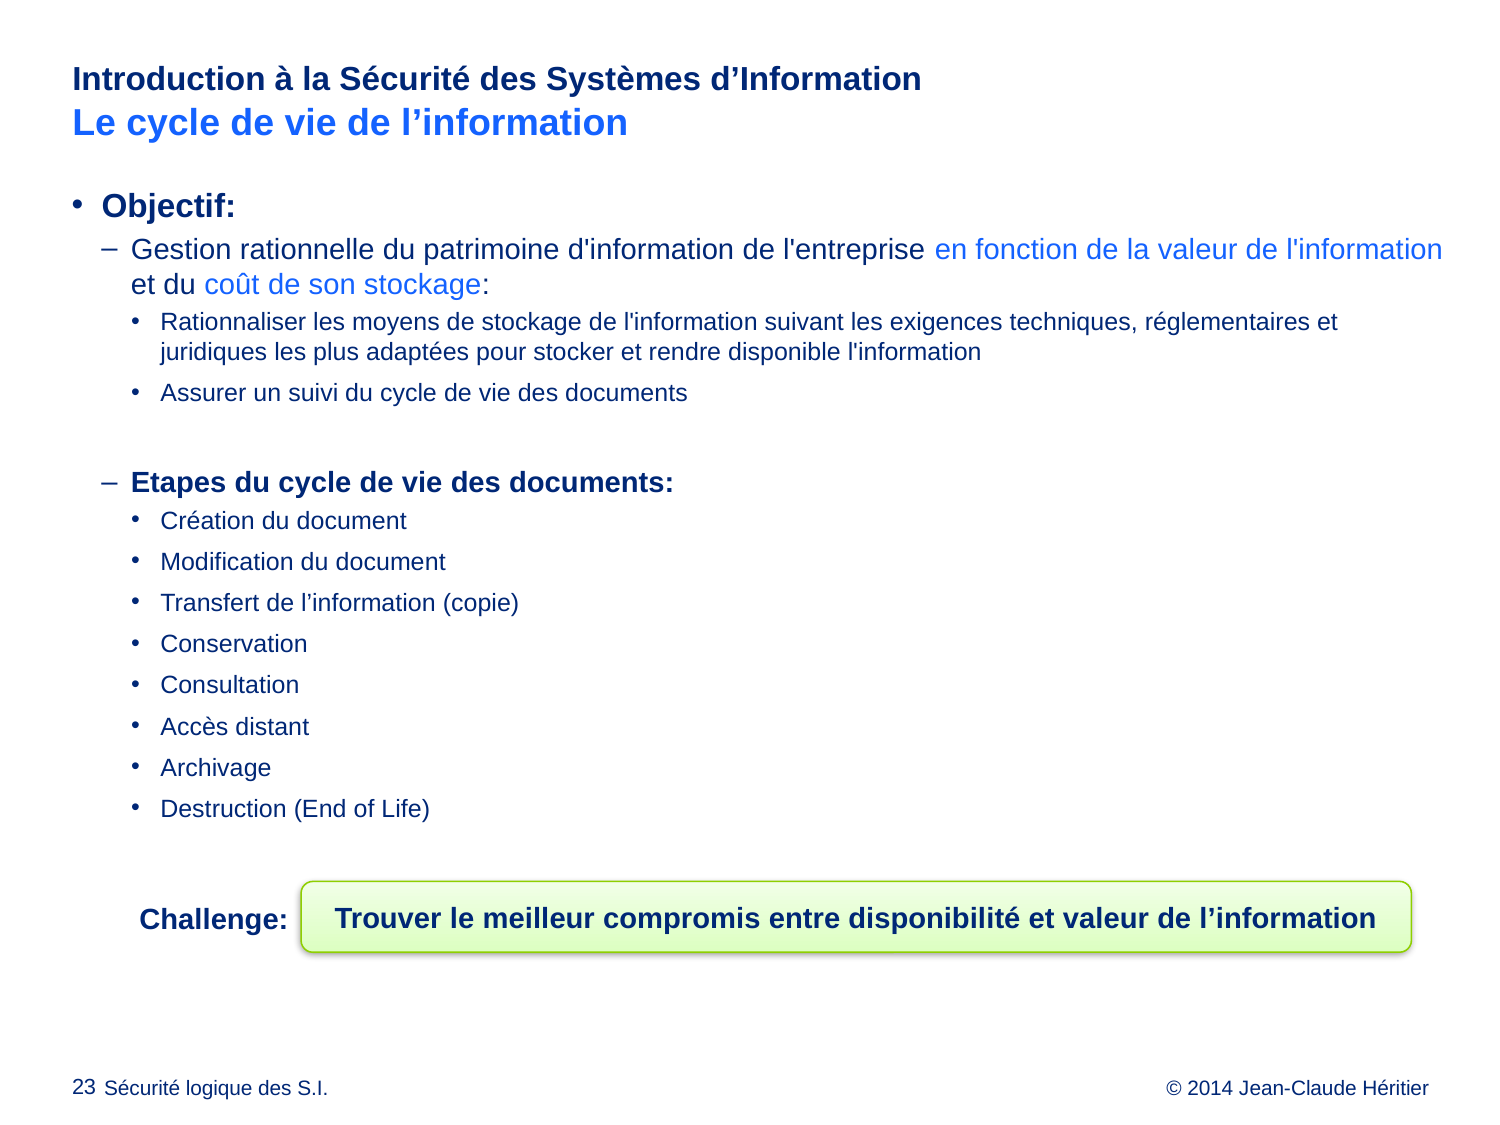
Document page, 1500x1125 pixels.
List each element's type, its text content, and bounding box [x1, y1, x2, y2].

title Introduction à la Sécurité des Systèmes d’Information Le cycle de vie de l’information [66, 57, 1449, 162]
text_box Trouver le meilleur compromis entre disponibilité et valeur de l’information [300, 880, 1413, 954]
text_box Challenge: [124, 893, 304, 943]
list Objectif: Gestion rationnelle du patrimoine d'information de l'entreprise en fonction de la valeur de l'information et du coût de son stockage: Rationnaliser les moyens de stockage de l'information suivant les exigences techniques, réglementaires et juridiques les plus adaptées pour stocker et rendre disponible l'information Assurer un suivi du cycle de vie des documents Etapes du cycle de vie des documents: Création du document Modification du document Transfert de l’information (copie) Conservation Consultation Accès distant Archivage Destruction (End of Life) [66, 184, 1448, 1036]
